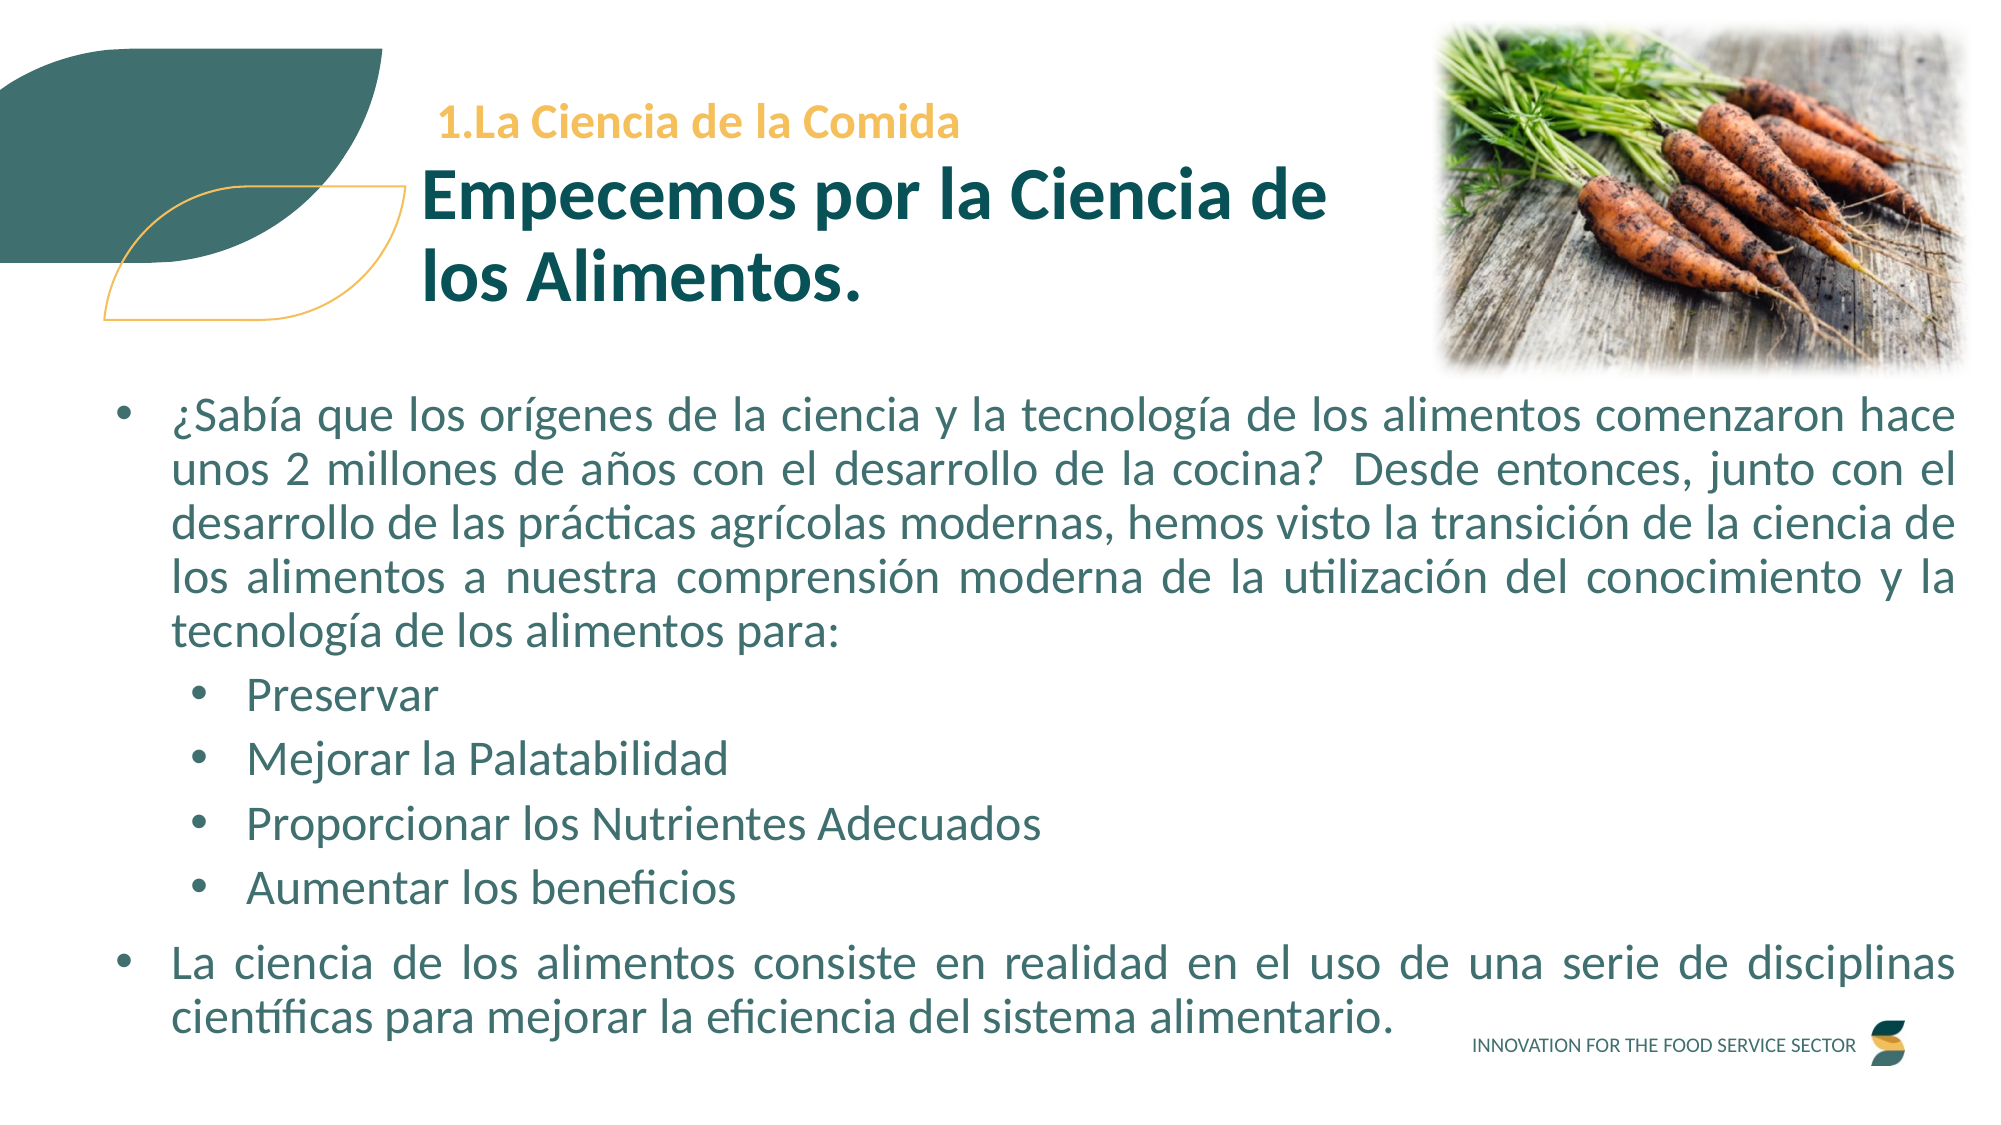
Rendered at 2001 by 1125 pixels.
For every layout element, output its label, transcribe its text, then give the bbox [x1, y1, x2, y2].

list Empecemos por la Ciencia de los Alimentos. [406, 147, 1400, 339]
list ¿Sabía que los orígenes de la ciencia y la tecnología de los alimentos comenzaron hace unos 2 millones de años con el desarrollo de la cocina? Desde entonces, junto con el desarrollo de las prácticas agrícolas modernas, hemos visto la transición de la ciencia de los alimentos a nuestra comprensión moderna de la utilización del conocimiento y la tecnología de los alimentos para: Preservar Mejorar la Palatabilidad Proporcionar los Nutrientes Adecuados Aumentar los beneficios La ciencia de los alimentos consiste en realidad en el uso de una serie de disciplinas científicas para mejorar la eficiencia del sistema alimentario. [100, 380, 1973, 1125]
picture [1430, 18, 1973, 381]
text_box 1.La Ciencia de la Comida [421, 80, 1422, 156]
